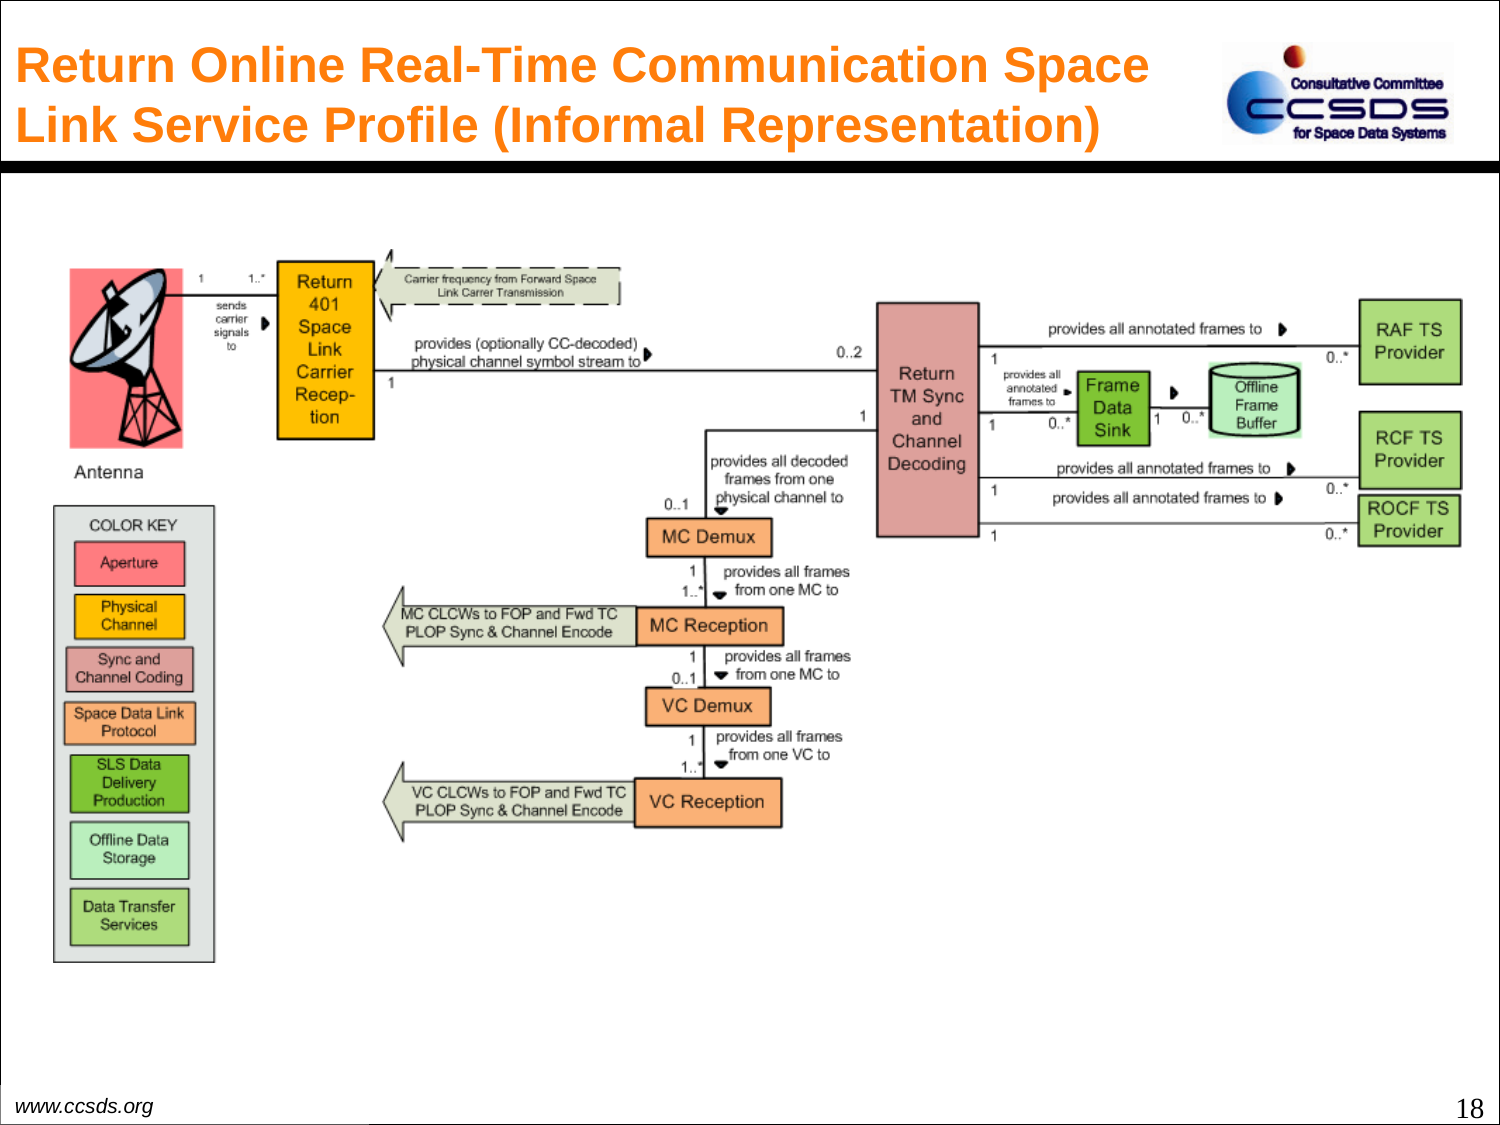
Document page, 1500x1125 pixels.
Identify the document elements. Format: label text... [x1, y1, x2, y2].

slide_number 18 [1149, 1082, 1500, 1125]
title Return Online Real-Time Communication Space Link Service Profile (Informal Representation) [0, 42, 1205, 143]
picture [52, 248, 1463, 963]
picture [1222, 42, 1454, 145]
